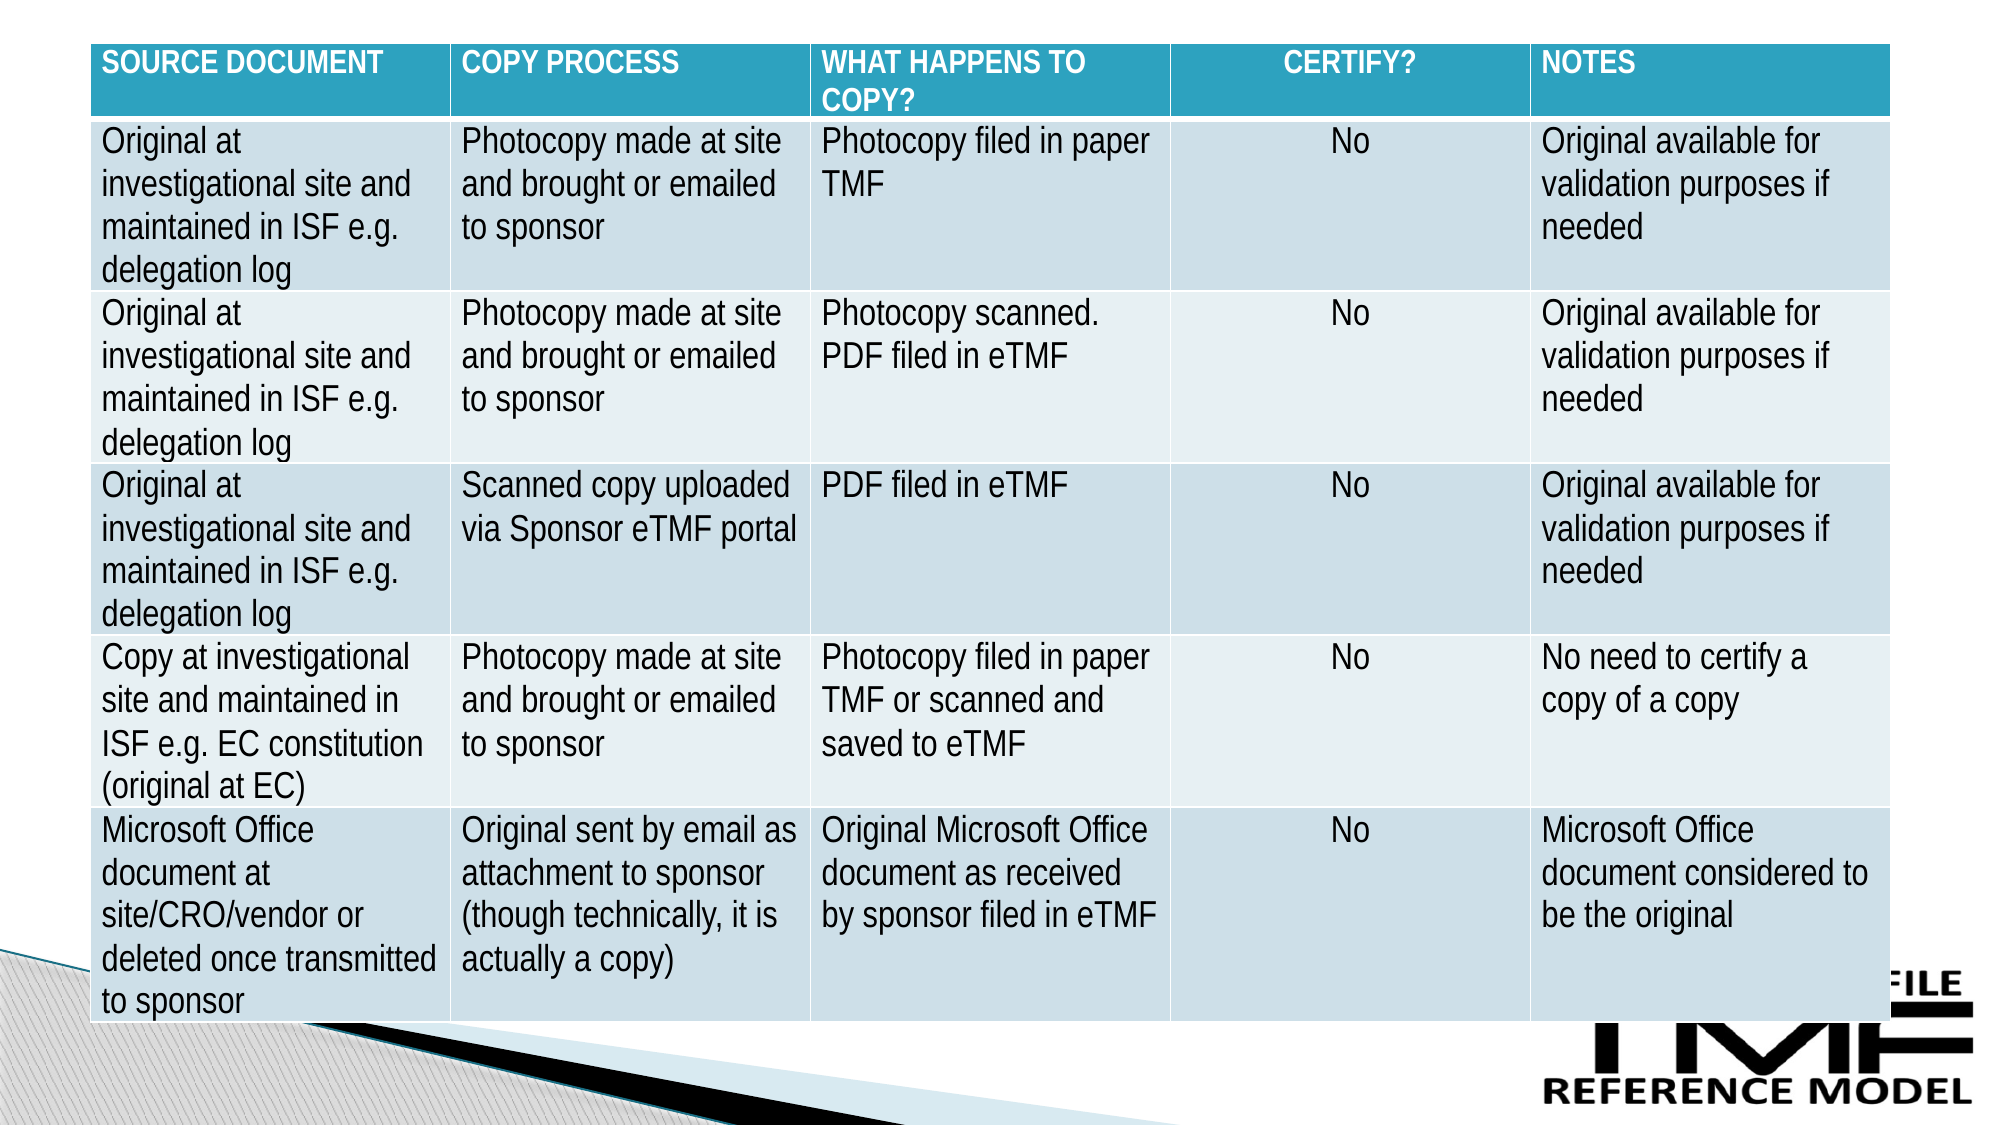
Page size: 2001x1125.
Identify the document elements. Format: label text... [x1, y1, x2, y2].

table_header SOURCE DOCUMENT [91, 44, 450, 116]
table_cell Original at investigational site and maintained in ISF e.g. delegation log [91, 292, 450, 462]
table_cell Photocopy made at site and brought or emailed to sponsor [451, 636, 810, 806]
table_cell Original sent by email as attachment to sponsor (though technically, it is actually a copy) [451, 808, 810, 1021]
table_cell Photocopy filed in paper TMF [811, 122, 1170, 290]
table_cell Copy at investigational site and maintained in ISF e.g. EC constitution (original at EC) [91, 636, 450, 806]
table_cell PDF filed in eTMF [811, 464, 1170, 634]
table_cell No [1171, 636, 1530, 806]
table_header CERTIFY? [1171, 44, 1530, 116]
table_header WHAT HAPPENS TO COPY? [811, 44, 1170, 116]
table_cell Microsoft Office document at site/CRO/vendor or deleted once transmitted to sponsor [91, 808, 450, 1021]
picture [1522, 956, 2000, 1125]
table_cell Photocopy filed in paper TMF or scanned and saved to eTMF [811, 636, 1170, 806]
table_cell Photocopy made at site and brought or emailed to sponsor [451, 122, 810, 290]
table_cell Original at investigational site and maintained in ISF e.g. delegation log [91, 464, 450, 634]
table_cell No [1171, 292, 1530, 462]
table_cell No need to certify a copy of a copy [1531, 636, 1890, 806]
table_header NOTES [1531, 44, 1890, 116]
table_cell Original Microsoft Office document as received by sponsor filed in eTMF [811, 808, 1170, 1021]
table_cell Photocopy made at site and brought or emailed to sponsor [451, 292, 810, 462]
table_cell Original available for validation purposes if needed [1531, 292, 1890, 462]
table_cell Microsoft Office document considered to be the original [1531, 808, 1890, 1021]
table_cell No [1171, 122, 1530, 290]
table_cell Original available for validation purposes if needed [1531, 122, 1890, 290]
table_cell Original available for validation purposes if needed [1531, 464, 1890, 634]
table_cell No [1171, 808, 1530, 1021]
table_header COPY PROCESS [451, 44, 810, 116]
table_cell Scanned copy uploaded via Sponsor eTMF portal [451, 464, 810, 634]
table_cell Original at investigational site and maintained in ISF e.g. delegation log [91, 122, 450, 290]
table_cell No [1171, 464, 1530, 634]
table_cell Photocopy scanned. PDF filed in eTMF [811, 292, 1170, 462]
